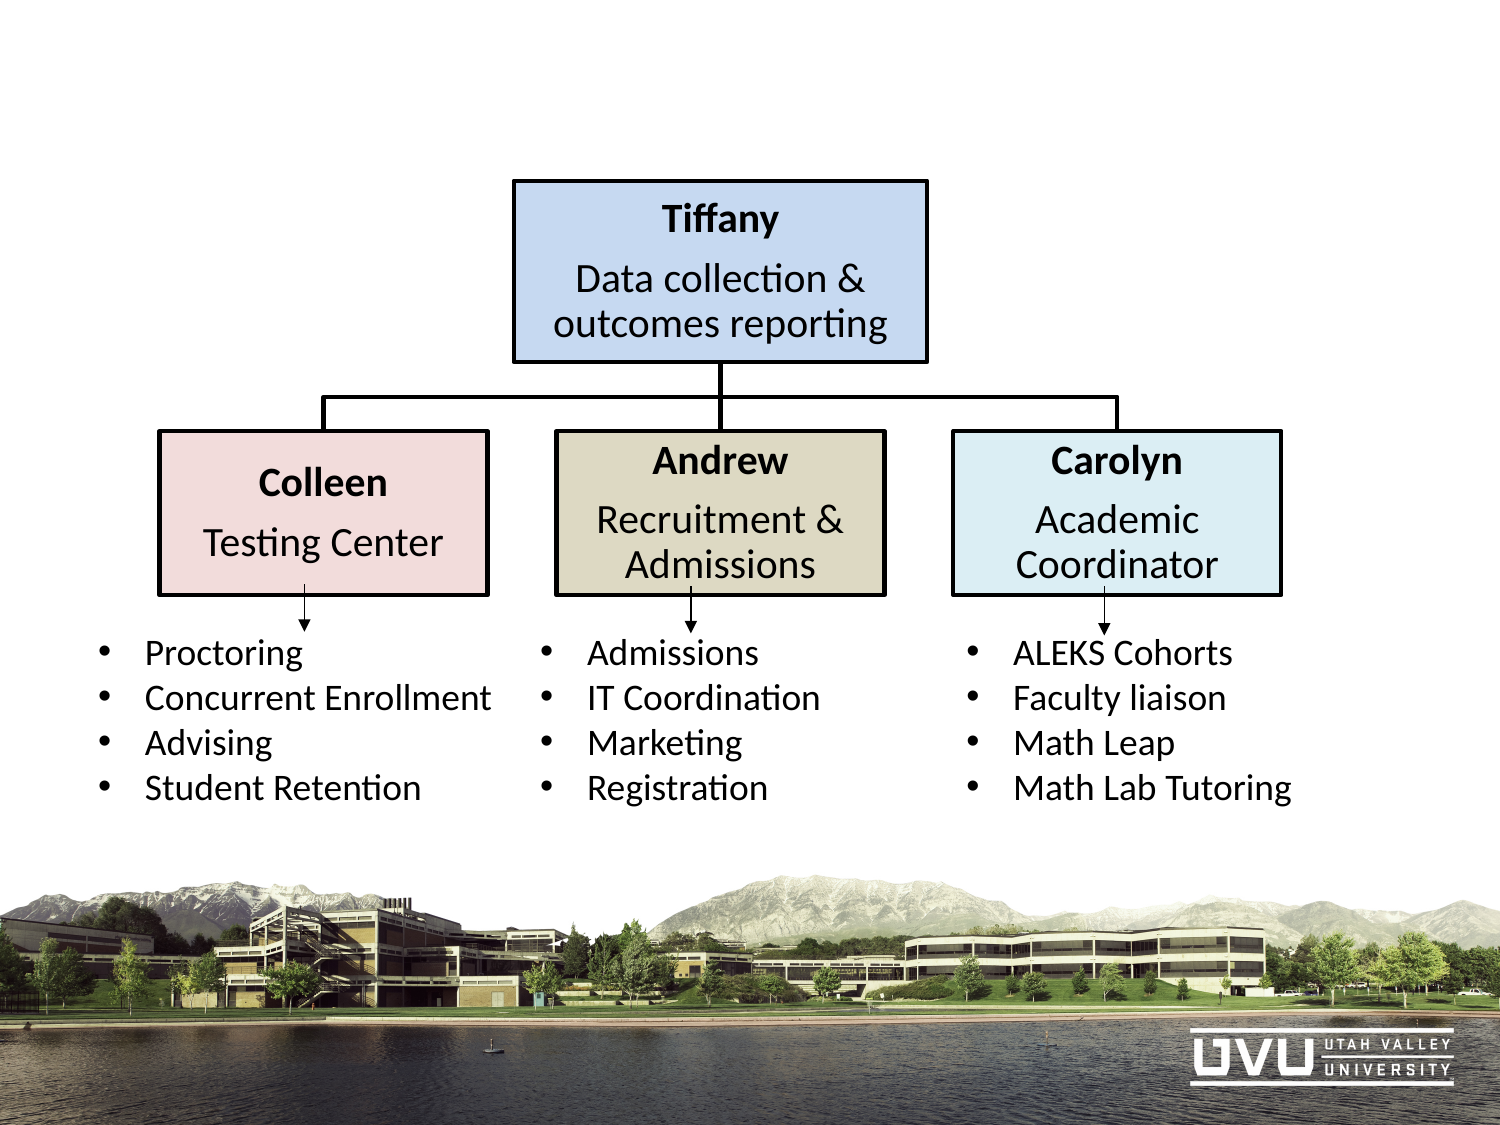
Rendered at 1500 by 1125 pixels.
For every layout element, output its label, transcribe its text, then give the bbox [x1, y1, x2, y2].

picture [0, 0, 1500, 1125]
text_box Admissions IT Coordination Marketing Registration [525, 785, 951, 861]
text_box Proctoring Concurrent Enrollment Advising Student Retention [83, 620, 525, 861]
text_box ALEKS Cohorts Faculty liaison Math Leap Math Lab Tutoring [951, 620, 1394, 906]
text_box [159, 0, 1282, 777]
